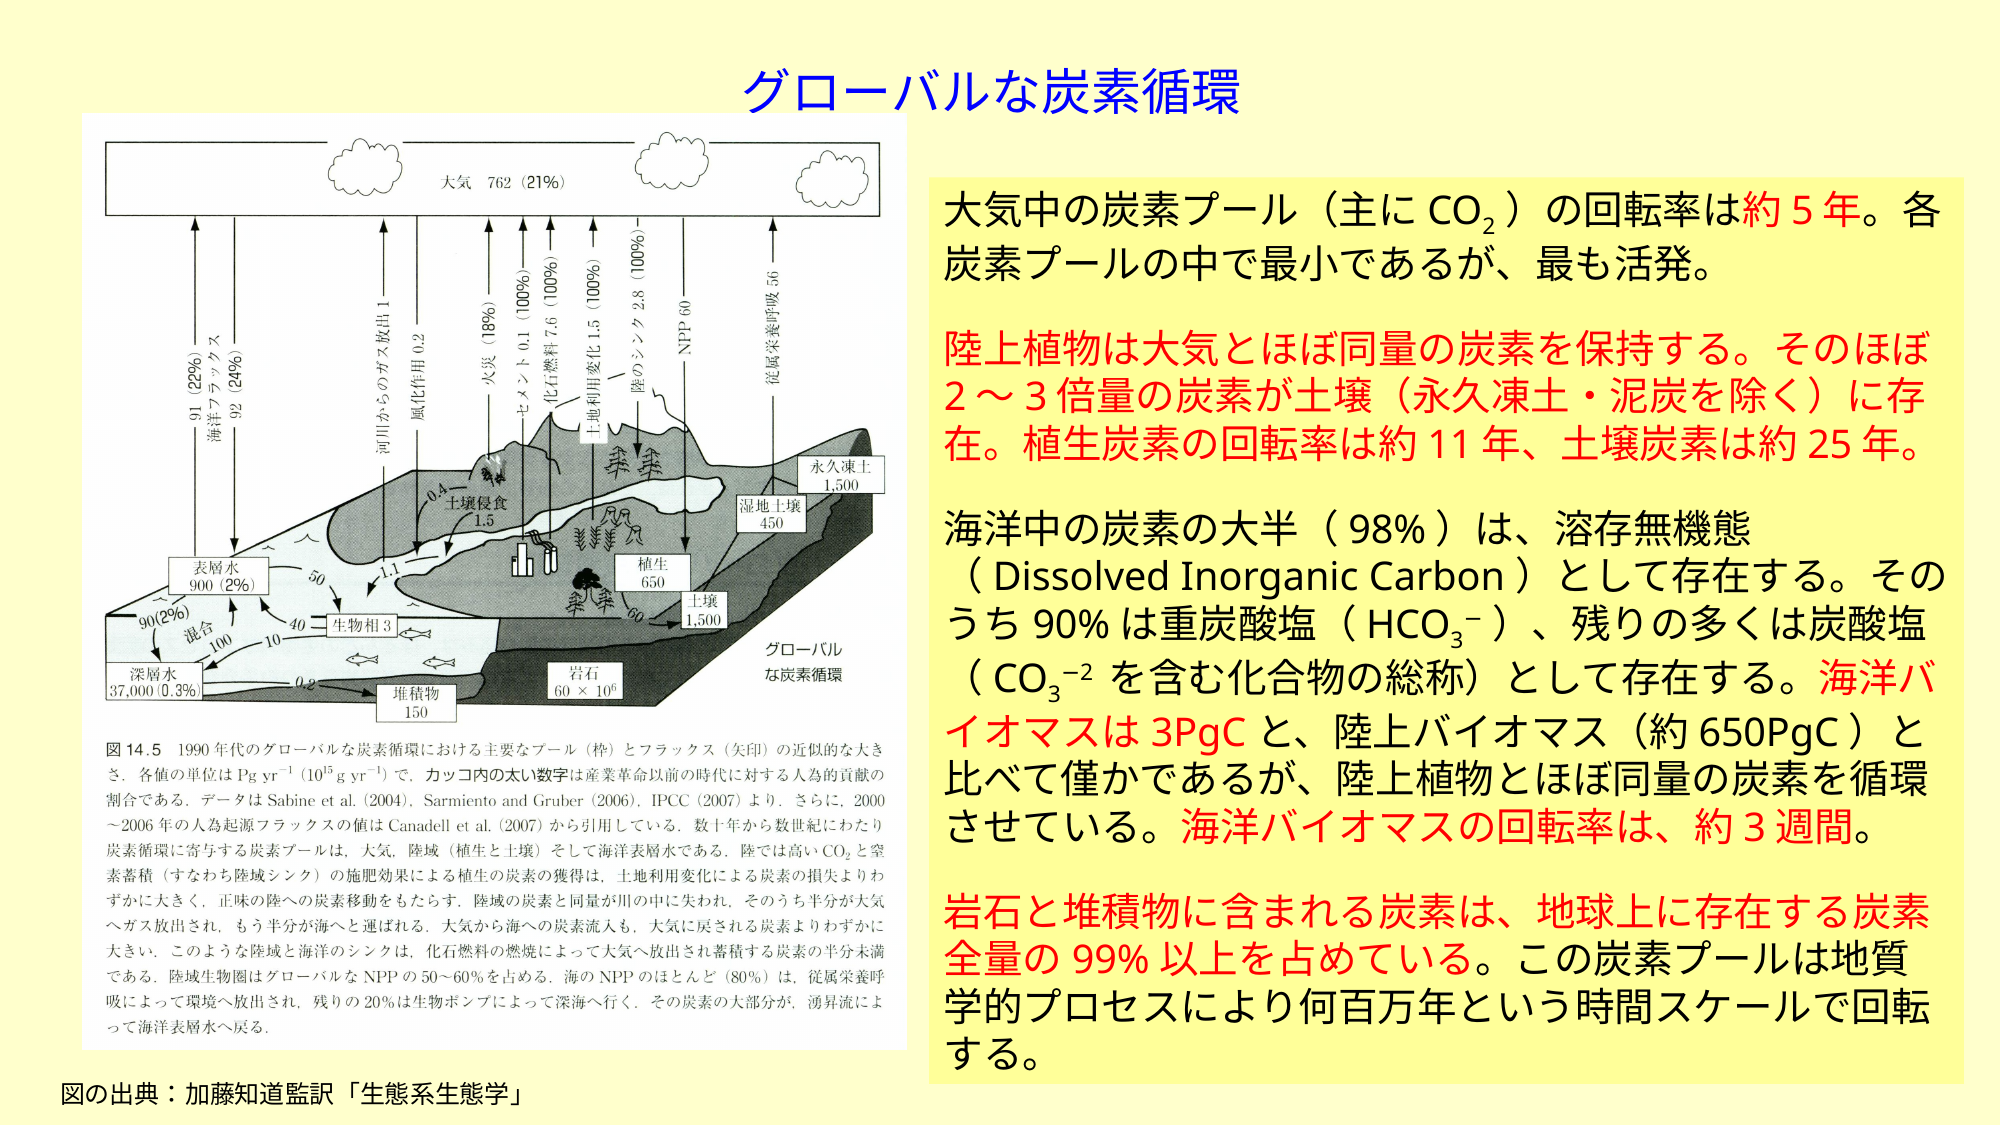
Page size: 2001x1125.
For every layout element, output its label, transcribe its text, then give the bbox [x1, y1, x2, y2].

text_box 図の出典：加藤知道監訳「生態系生態学」 [45, 1071, 759, 1117]
text_box グローバルな炭素循環 [245, 53, 1738, 129]
picture [82, 112, 908, 1051]
text_box 大気中の炭素プール（主にCO2）の回転率は約5年。各炭素プールの中で最小であるが、最も活発。 陸上植物は大気とほぼ同量の炭素を保持する。そのほぼ2～3倍量の炭素が土壌（永久凍土・泥炭を除く）に存在。植生炭素の回転率は約11年、土壌炭素は約25年。 海洋中の炭素の大半（98%）は、溶存無機態（Dissolved Inorganic Carbon）として存在する。そのうち90%は重炭酸塩（HCO3−）、残りの多くは炭酸塩（CO3−2 を含む化合物の総称）として存在する。海洋バイオマスは3PgCと、陸上バイオマス（約650PgC）と比べて僅かであるが、陸上植物とほぼ同量の炭素を循環させている。海洋バイオマスの回転率は、約3週間。 岩石と堆積物に含まれる炭素は、地球上に存在する炭素全量の99%以上を占めている。この炭素プールは地質学的プロセスにより何百万年という時間スケールで回転する。 [929, 177, 1964, 1084]
